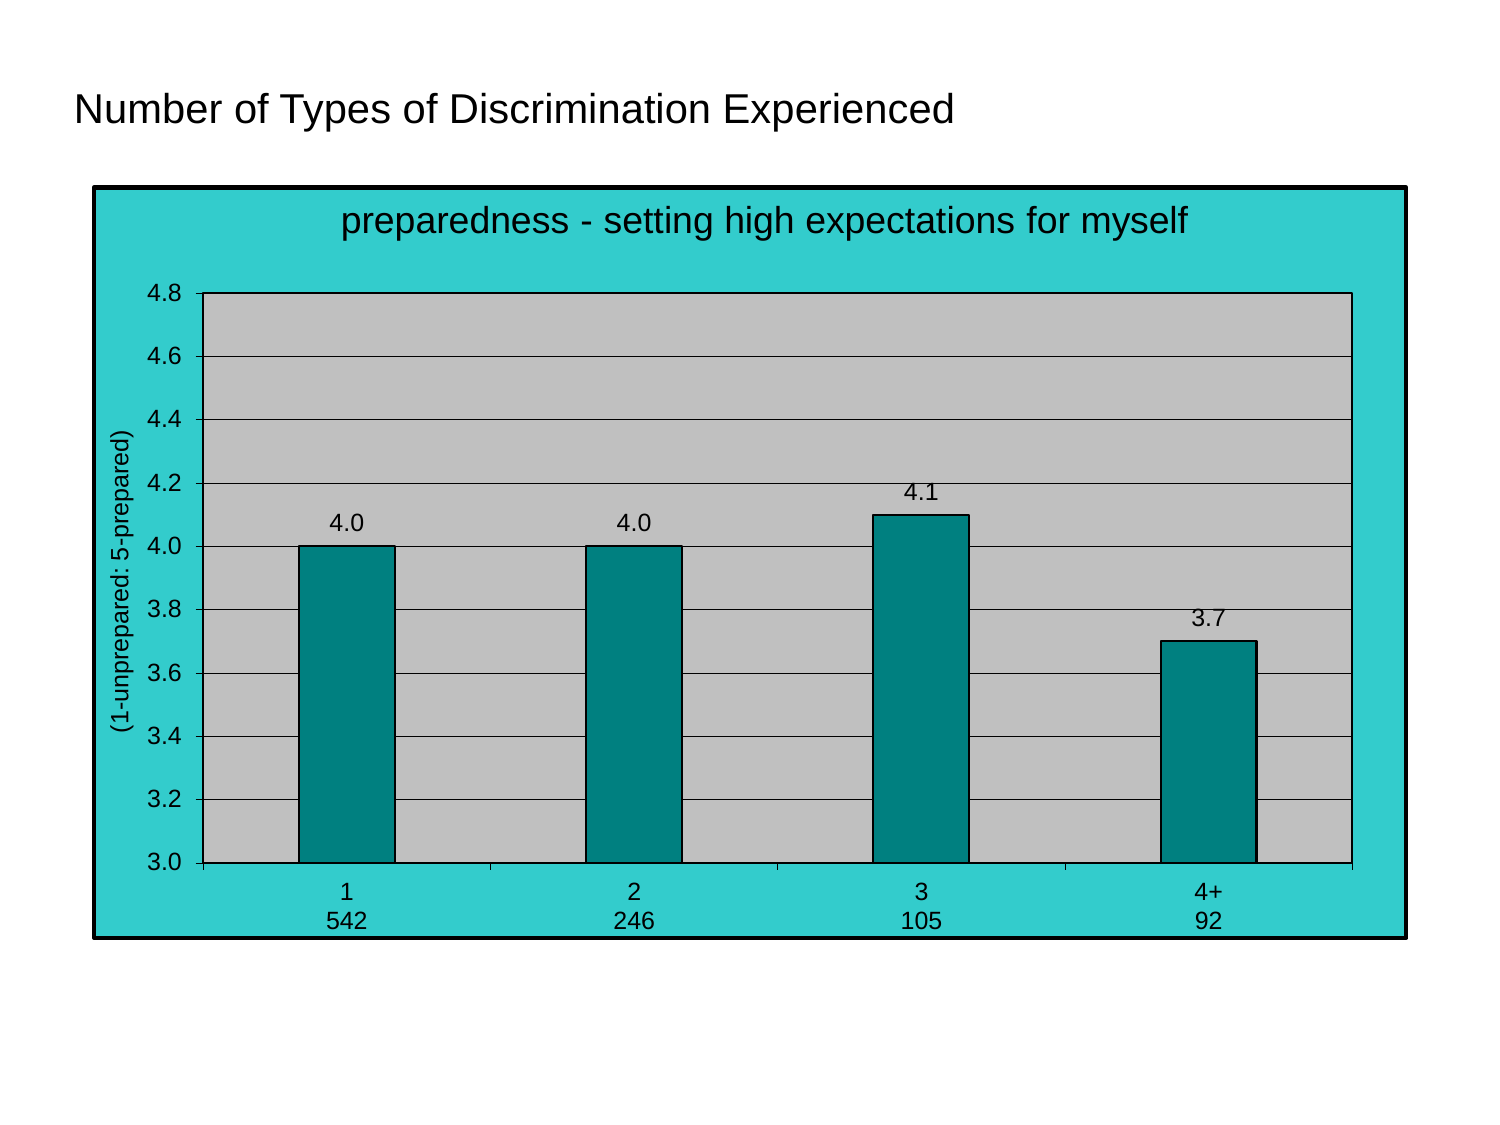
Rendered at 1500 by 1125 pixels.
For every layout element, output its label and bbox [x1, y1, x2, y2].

picture [91, 185, 1409, 940]
